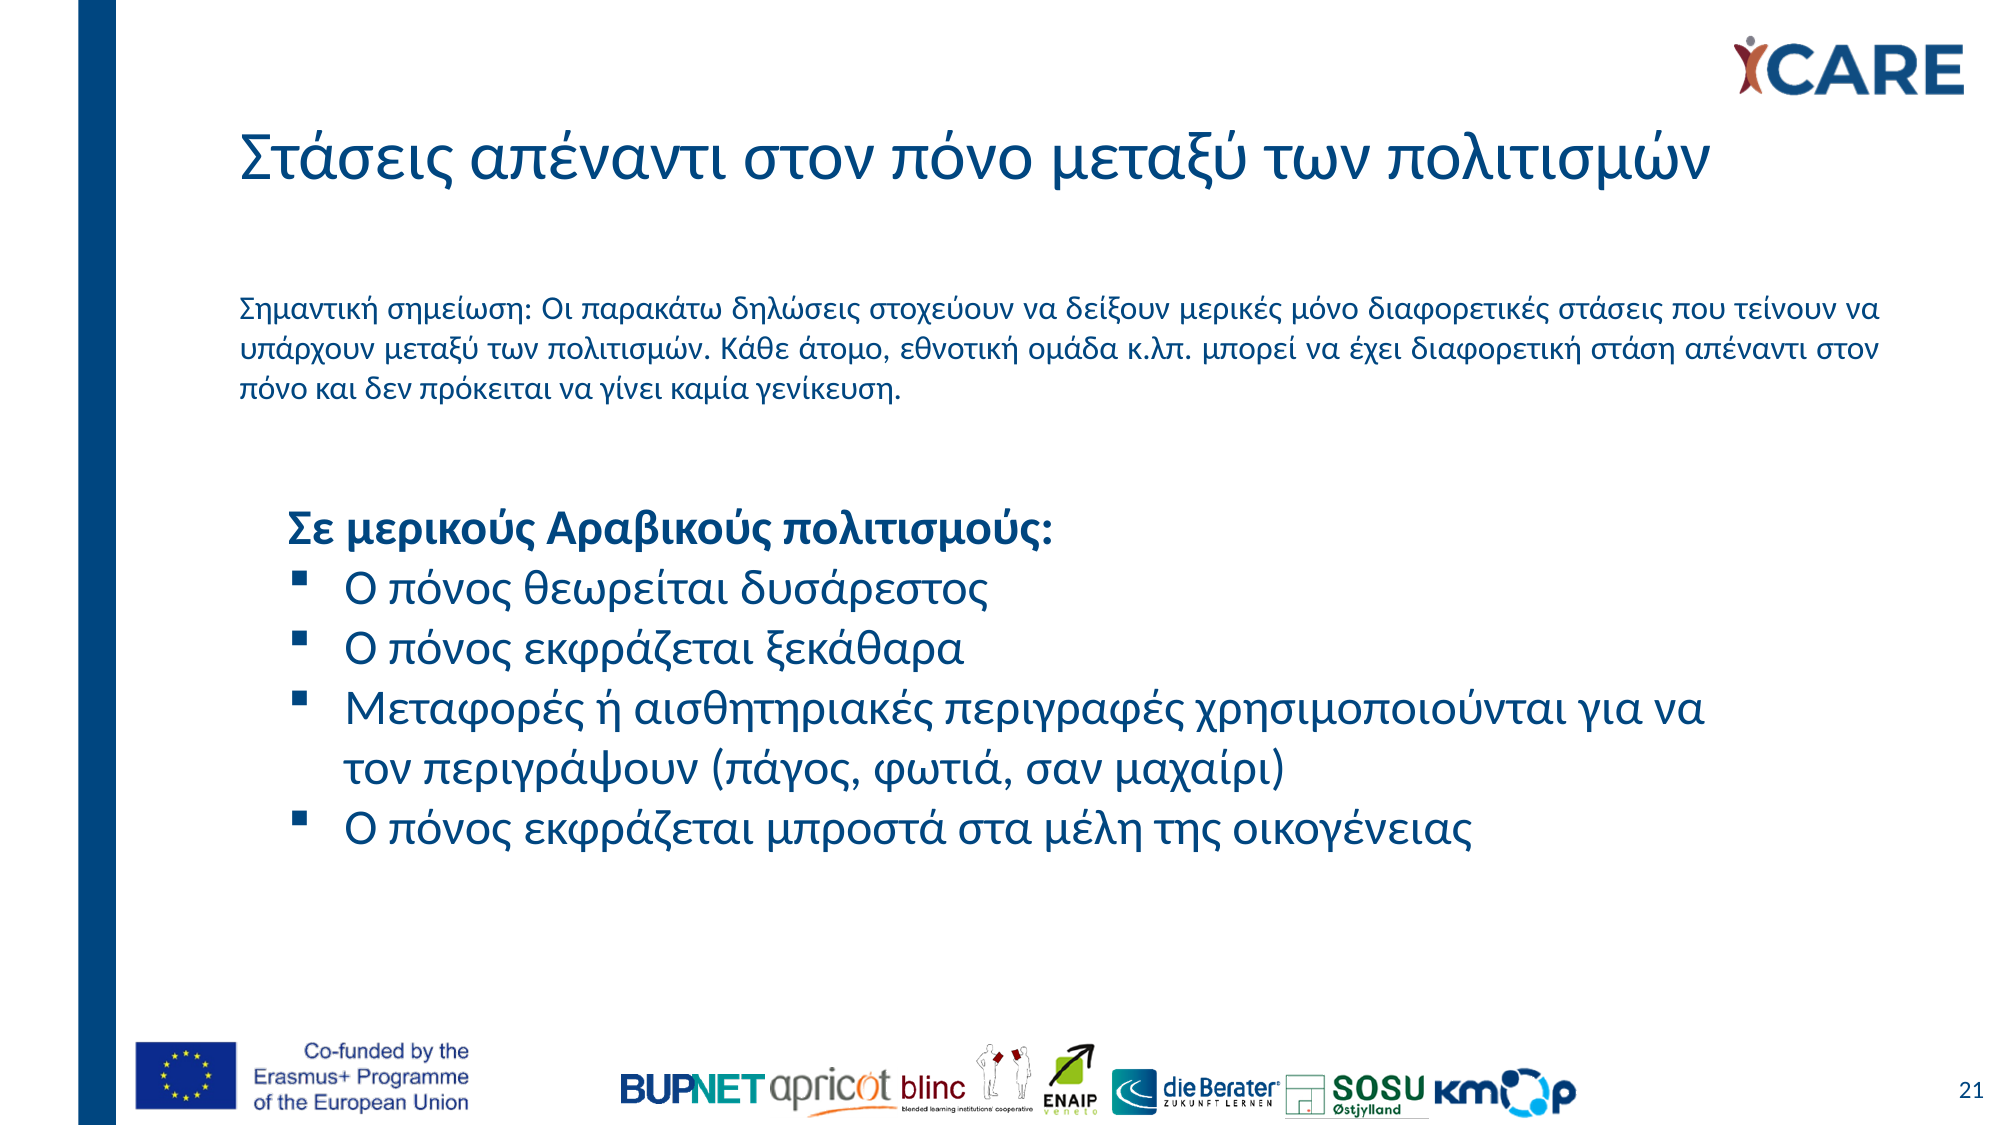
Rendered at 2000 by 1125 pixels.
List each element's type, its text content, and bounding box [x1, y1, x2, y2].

picture [621, 1041, 1579, 1119]
text_box Σε μερικούς Αραβικούς πολιτισμούς: Ο πόνος θεωρείται δυσάρεστος Ο πόνος εκφράζεται ξεκάθαρα Μεταφορές ή αισθητηριακές περιγραφές χρησιμοποιούνται για να τον περιγράψουν (πάγος, φωτιά, σαν μαχαίρι) Ο πόνος εκφράζεται μπροστά στα μέλη της οικογένειας [273, 487, 1727, 862]
slide_number 21 [1737, 1055, 2000, 1122]
picture [1734, 34, 1967, 113]
text_box Σημαντική σημείωση: Οι παρακάτω δηλώσεις στοχεύουν να δείξουν μερικές μόνο διαφορετικές στάσεις που τείνουν να υπάρχουν μεταξύ των πολιτισμών. Κάθε άτομο, εθνοτική ομάδα κ.λπ. μπορεί να έχει διαφορετική στάση απέναντι στον πόνο και δεν πρόκειται να γίνει καμία γενίκευση. [224, 278, 1898, 414]
title Στάσεις απέναντι στον πόνο μεταξύ των πολιτισμών [224, 112, 1800, 244]
picture [115, 1023, 486, 1125]
